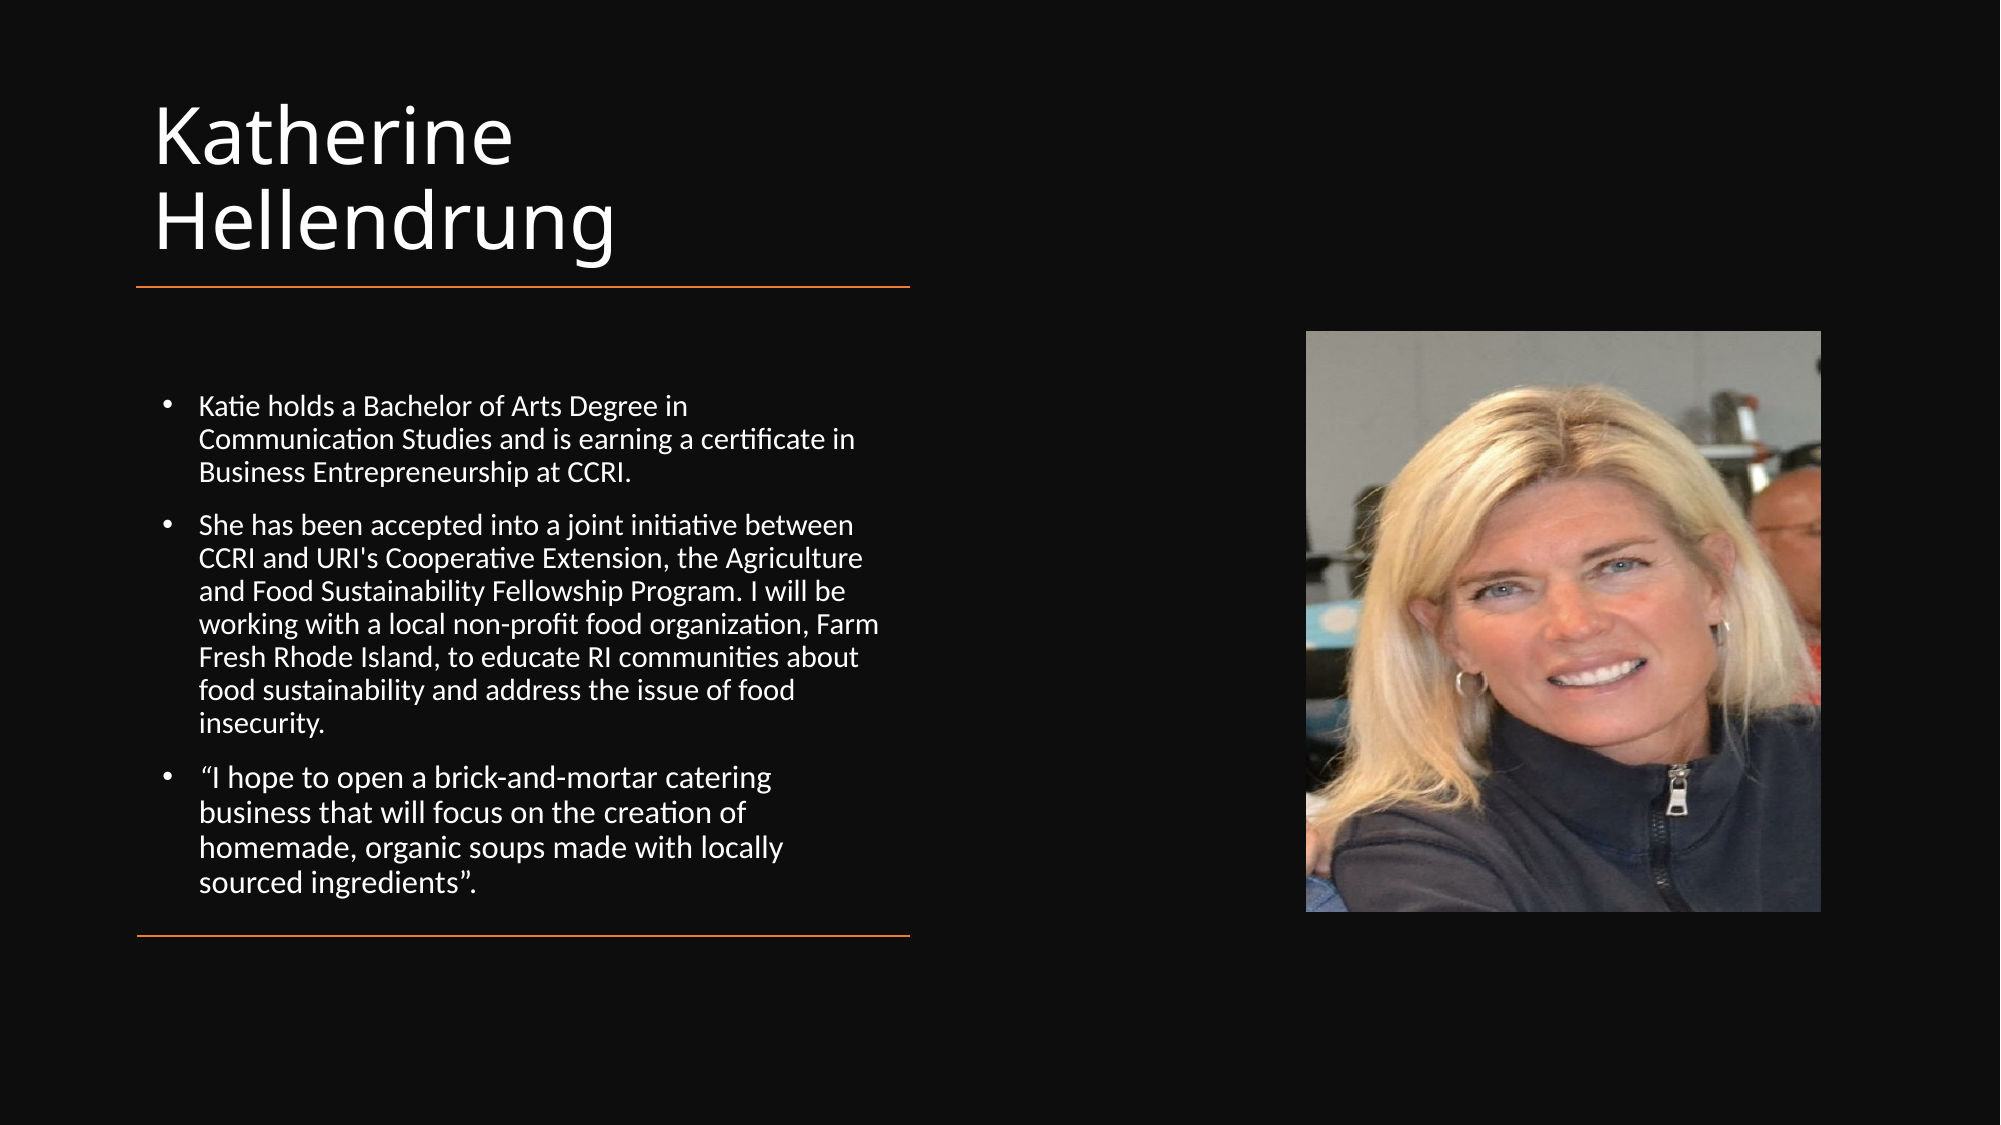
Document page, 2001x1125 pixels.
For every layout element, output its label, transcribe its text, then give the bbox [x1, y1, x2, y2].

list Katie holds a Bachelor of Arts Degree in Communication Studies and is earning a certificate in Business Entrepreneurship at CCRI. She has been accepted into a joint initiative between CCRI and URI's Cooperative Extension, the Agriculture and Food Sustainability Fellowship Program. I will be working with a local non-profit food organization, Farm Fresh Rhode Island, to educate RI communities about food sustainability and address the issue of food insecurity. “I hope to open a brick-and-mortar catering business that will focus on the creation of homemade, organic soups made with locally sourced ingredients”. [147, 313, 900, 912]
picture [1306, 331, 1821, 912]
text_box [0, 0, 2000, 1125]
title Katherine Hellendrung [137, 73, 910, 275]
